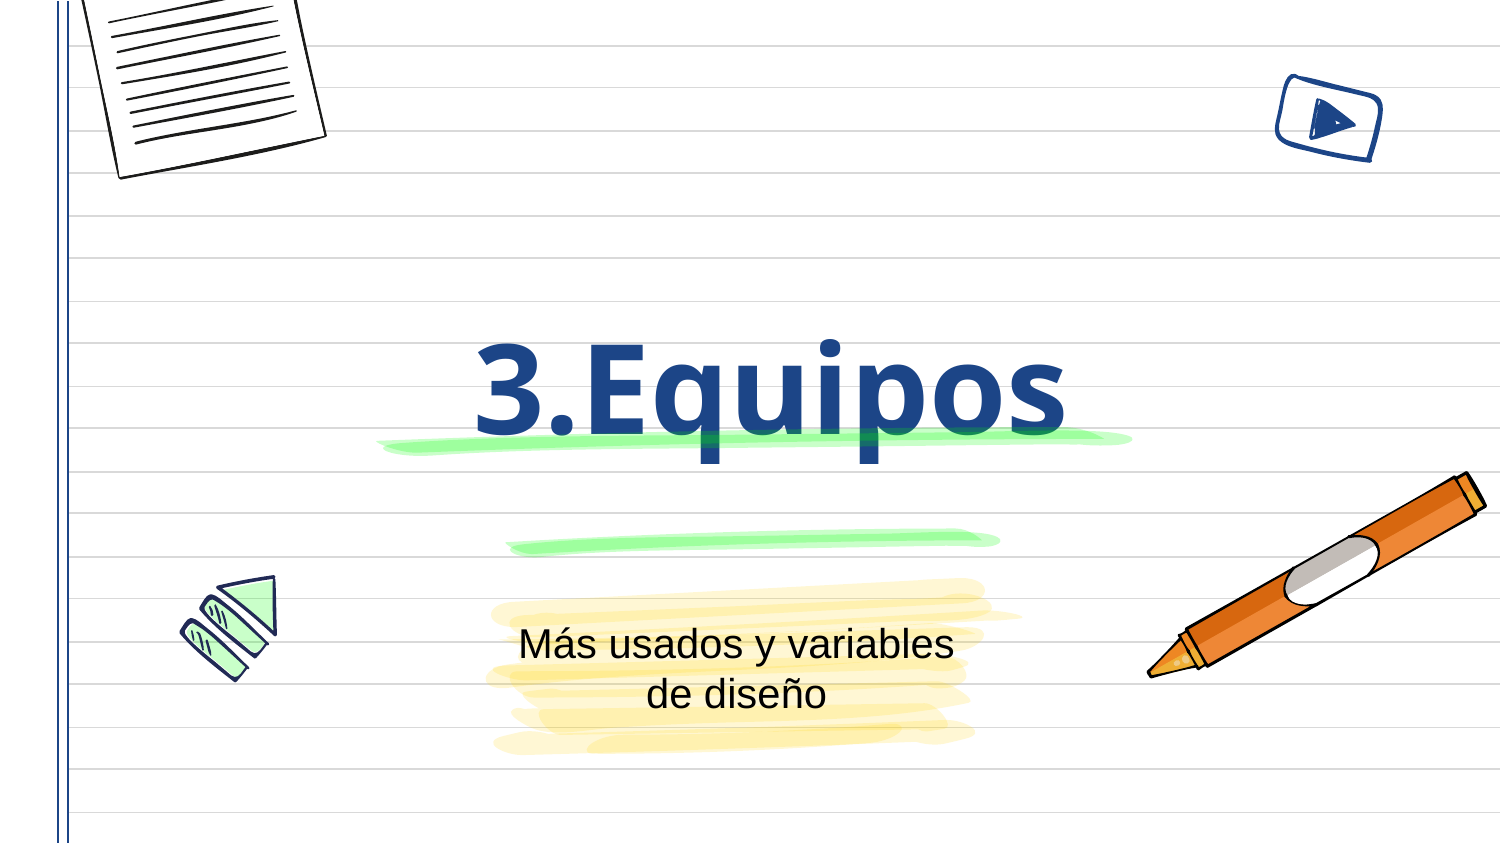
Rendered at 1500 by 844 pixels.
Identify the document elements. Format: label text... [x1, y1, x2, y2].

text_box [1276, 83, 1382, 156]
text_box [472, 577, 1028, 756]
title 3.Equipos [314, 264, 1186, 508]
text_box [364, 426, 1136, 457]
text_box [179, 570, 278, 682]
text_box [497, 528, 1003, 558]
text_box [1123, 536, 1500, 622]
